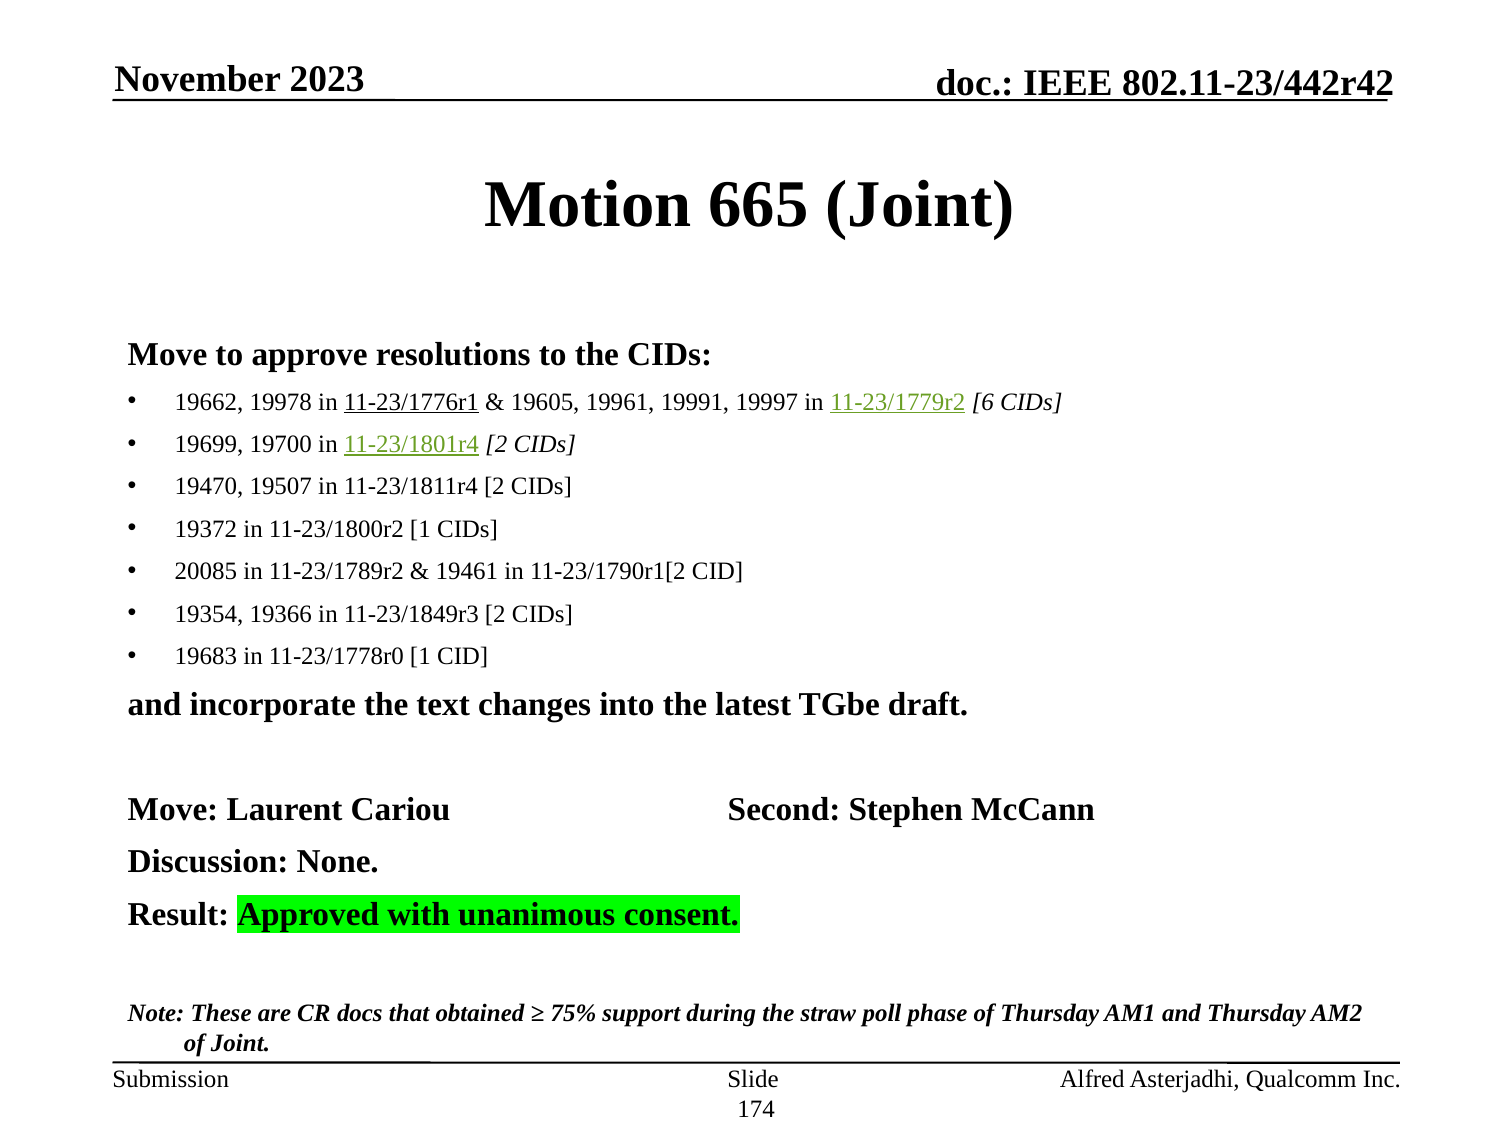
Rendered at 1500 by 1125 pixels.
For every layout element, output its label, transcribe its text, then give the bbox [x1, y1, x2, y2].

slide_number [114, 54, 423, 100]
slide_number Slide 174 [712, 1061, 800, 1123]
list Move to approve resolutions to the CIDs: 19662, 19978 in 11-23/1776r1 & 19605, 19961, 19991, 19997 in 11-23/1779r2 [6 CIDs] 19699, 19700 in 11-23/1801r4 [2 CIDs] 19470, 19507 in 11-23/1811r4 [2 CIDs] 19372 in 11-23/1800r2 [1 CIDs] 20085 in 11-23/1789r2 & 19461 in 11-23/1790r1[2 CID] 19354, 19366 in 11-23/1849r3 [2 CIDs] 19683 in 11-23/1778r0 [1 CID] and incorporate the text changes into the latest TGbe draft. Move: Laurent Cariou Second: Stephen McCann Discussion: None. Result: Approved with unanimous consent. Note: These are CR docs that obtained ≥ 75% support during the straw poll phase of Thursday AM1 and Thursday AM2 of Joint. [112, 324, 1388, 1063]
footer Alfred Asterjadhi, Qualcomm Inc. [878, 1061, 1402, 1093]
title Motion 665 (Joint) [112, 112, 1388, 288]
